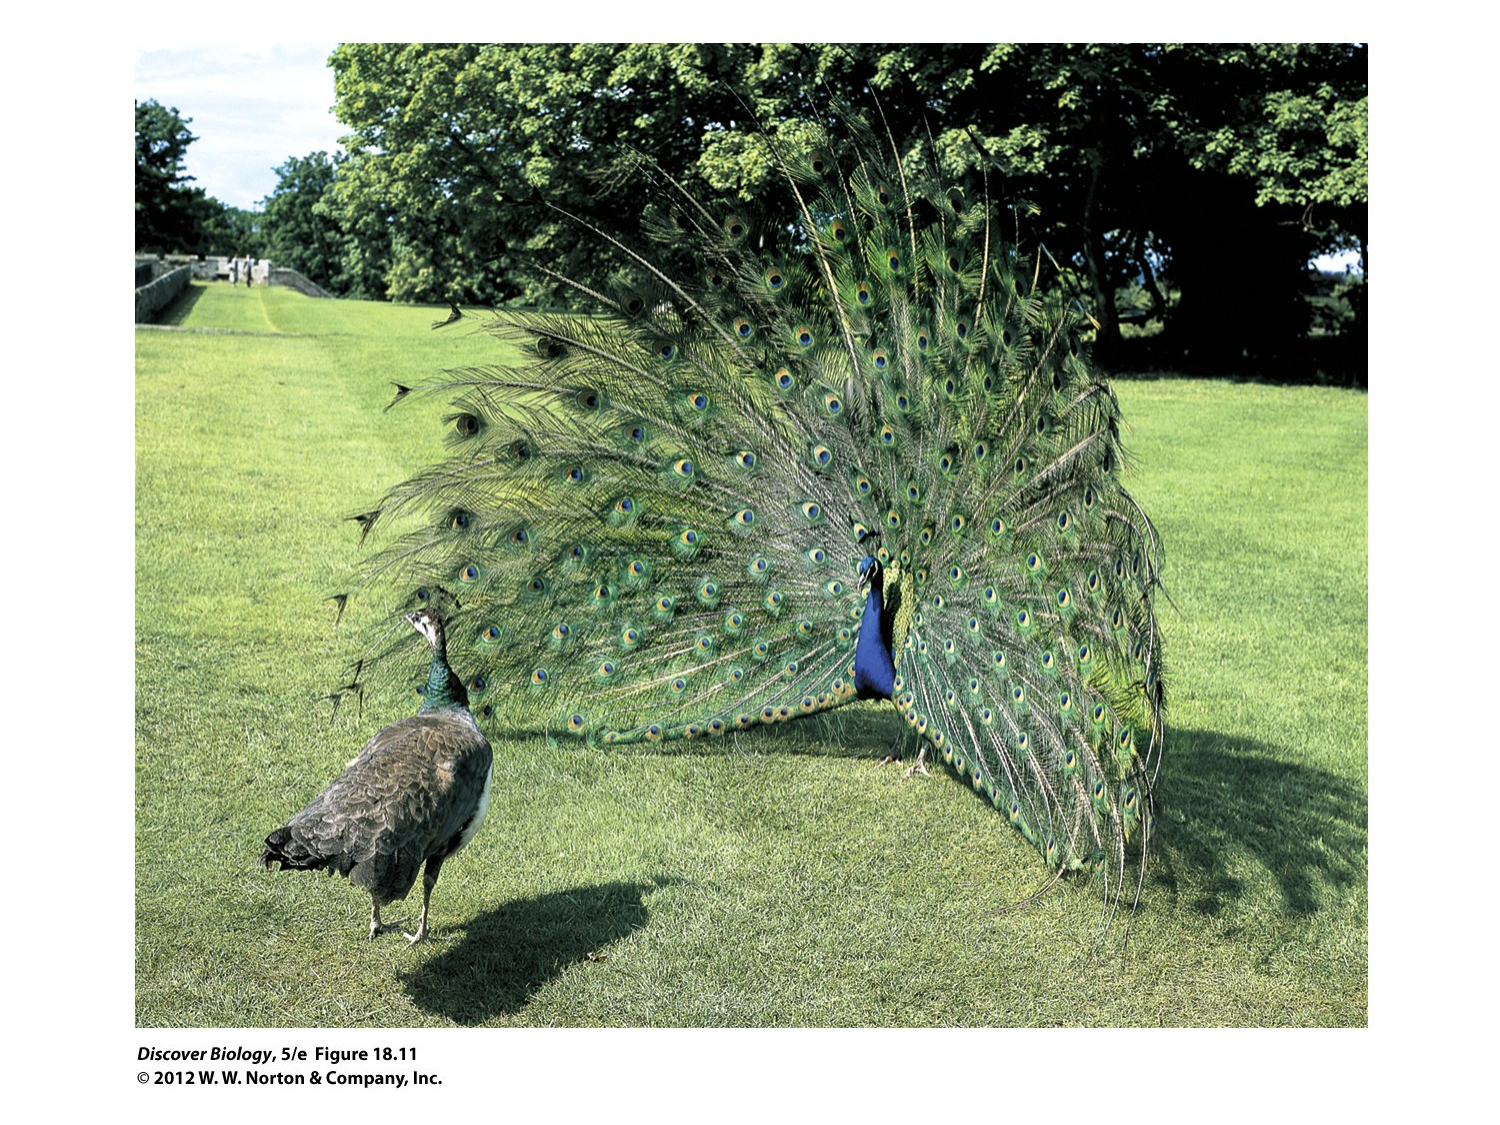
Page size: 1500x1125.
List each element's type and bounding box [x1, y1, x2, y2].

picture [126, 35, 1377, 1092]
